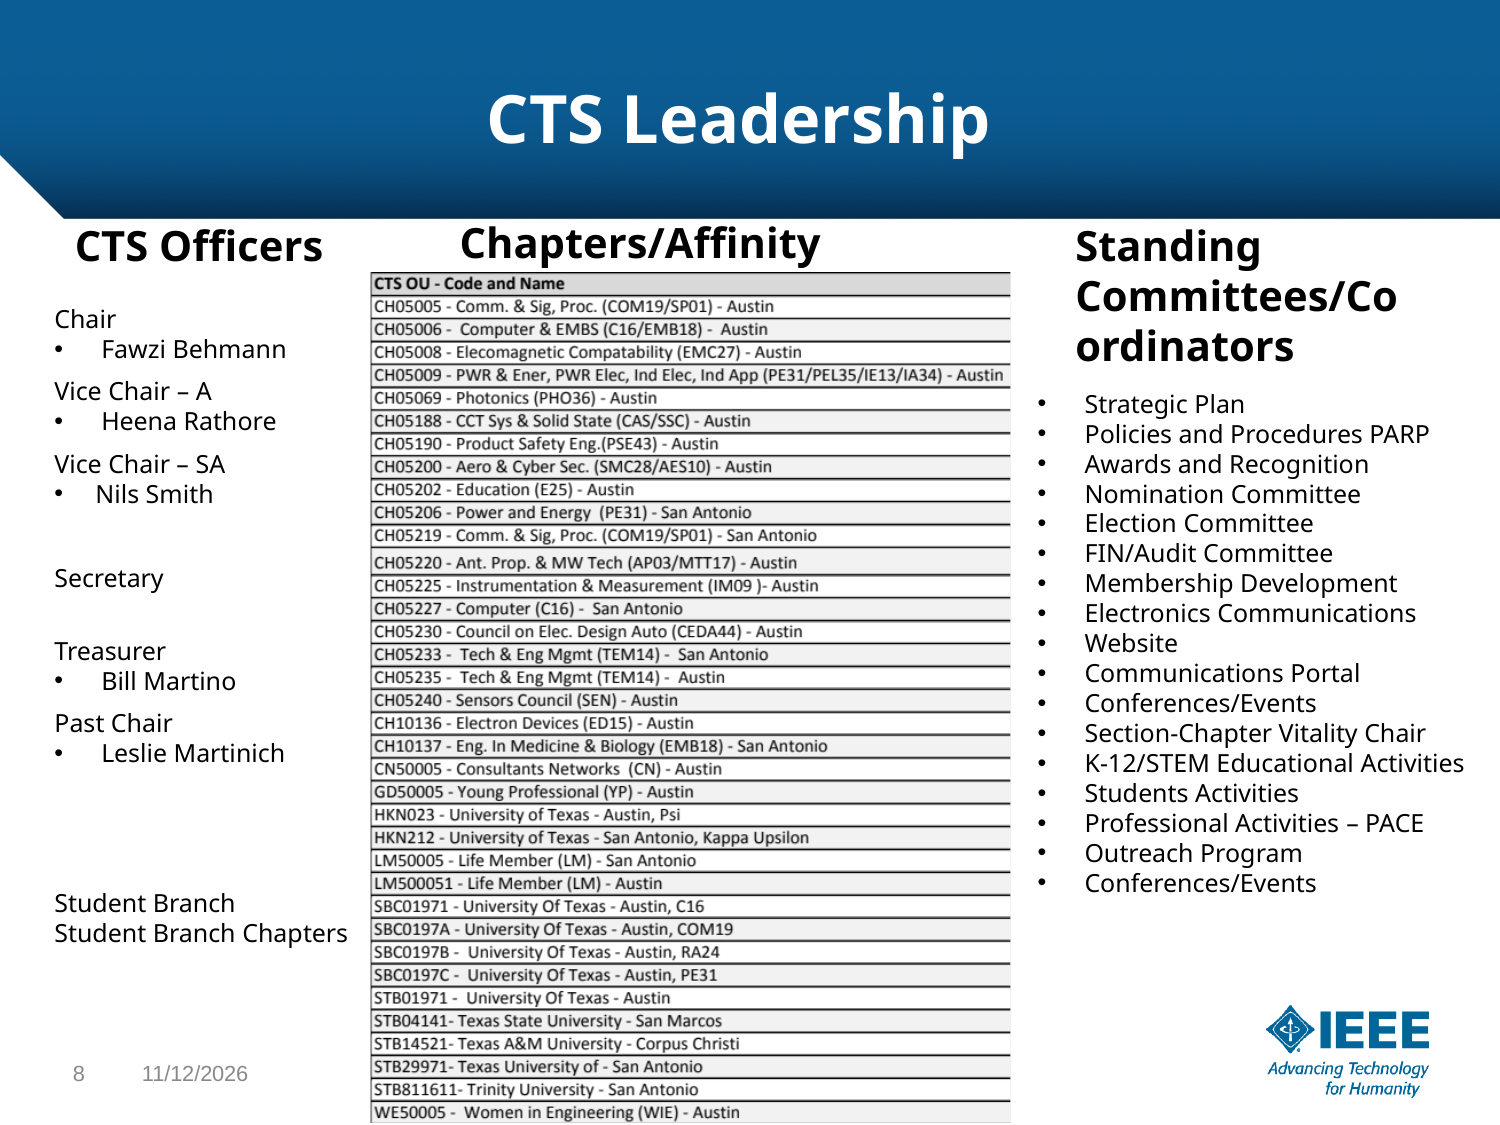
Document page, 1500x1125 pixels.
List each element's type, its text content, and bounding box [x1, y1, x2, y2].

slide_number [141, 1042, 365, 1103]
slide_number 8 [72, 1042, 132, 1103]
text_box Chapters/Affinity [444, 209, 1082, 275]
text_box Standing Committees/Coordinators [1060, 212, 1436, 377]
title CTS Leadership [60, 32, 1436, 202]
text_box Chair Fawzi Behmann Vice Chair – A Heena Rathore Vice Chair – SA Nils Smith Secretary Treasurer Bill Martino Past Chair Leslie Martinich Student Branch Student Branch Chapters [39, 296, 364, 968]
text_box Strategic Plan Policies and Procedures PARP Awards and Recognition Nomination Committee Election Committee FIN/Audit Committee Membership Development Electronics Communications Website Communications Portal Conferences/Events Section-Chapter Vitality Chair K-12/STEM Educational Activities Students Activities Professional Activities – PACE Outreach Program Conferences/Events [1022, 380, 1481, 935]
text_box CTS Officers [60, 212, 412, 277]
picture [0, 0, 1500, 1125]
